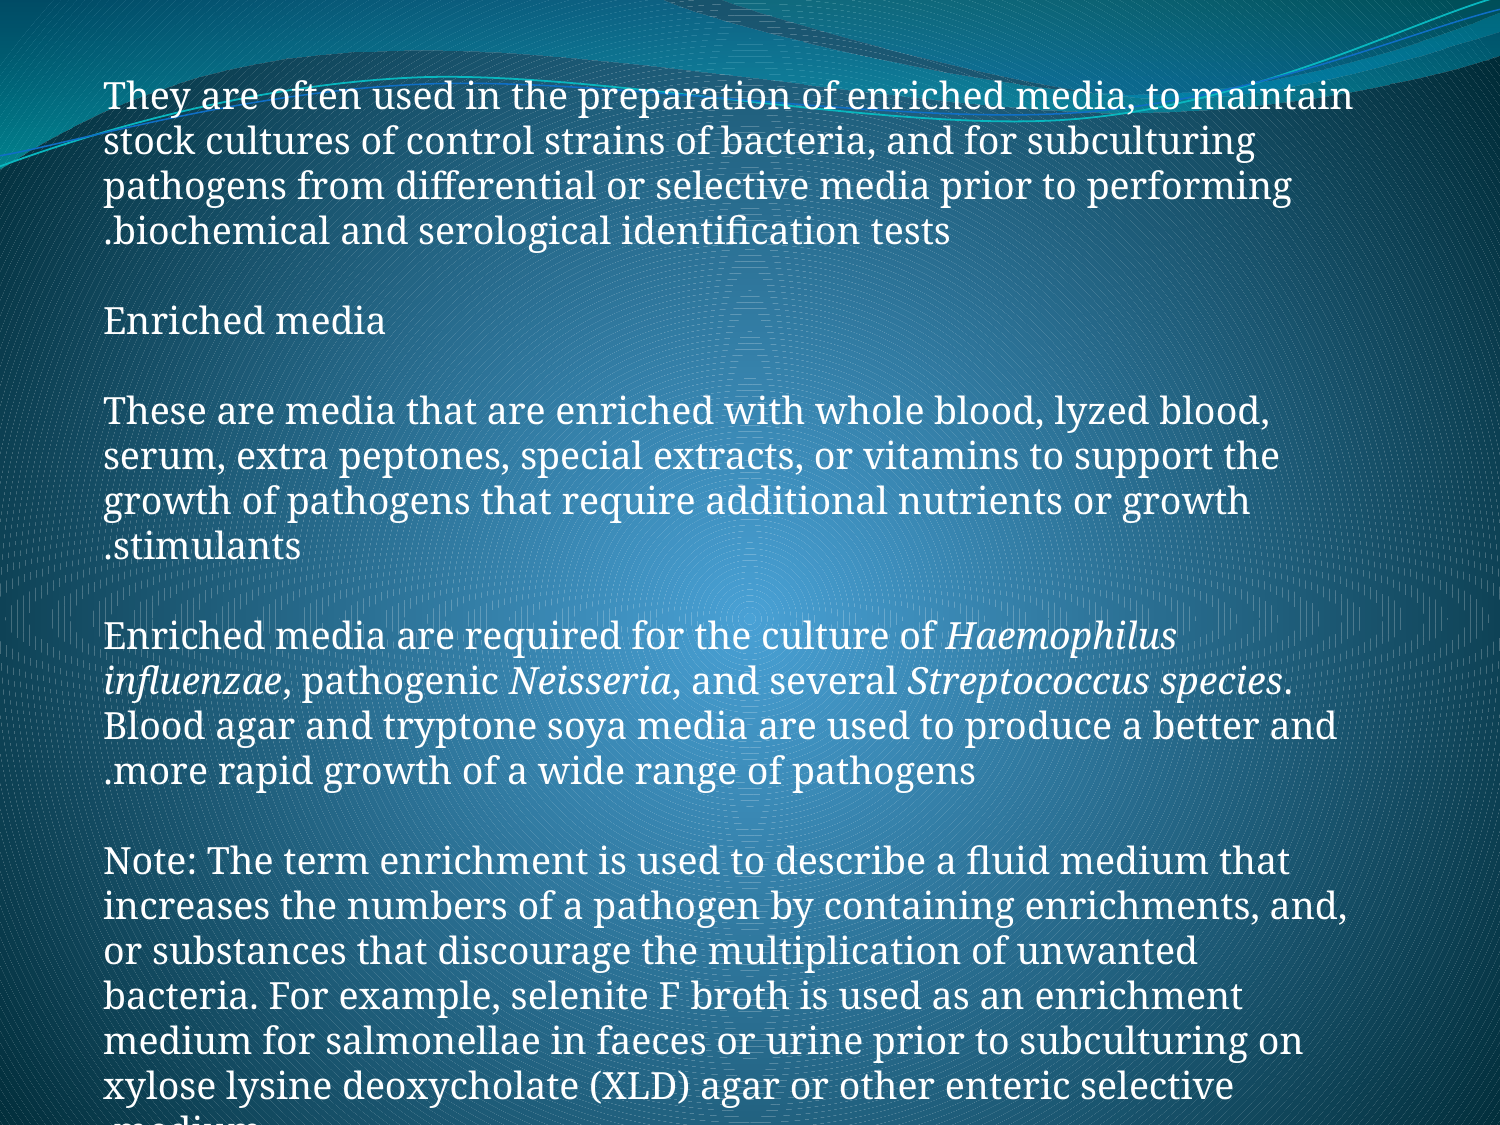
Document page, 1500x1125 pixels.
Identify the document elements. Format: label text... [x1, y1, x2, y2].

text_box They are often used in the preparation of enriched media, to maintain stock cultures of control strains of bacteria, and for subculturing pathogens from differential or selective media prior to performing biochemical and serological identification tests. Enriched media These are media that are enriched with whole blood, lyzed blood, serum, extra peptones, special extracts, or vitamins to support the growth of pathogens that require additional nutrients or growth stimulants. Enriched media are required for the culture of Haemophilus influenzae, pathogenic Neisseria, and several Streptococcus species. Blood agar and tryptone soya media are used to produce a better and more rapid growth of a wide range of pathogens. Note: The term enrichment is used to describe a fluid medium that increases the numbers of a pathogen by containing enrichments, and, or substances that discourage the multiplication of unwanted bacteria. For example, selenite F broth is used as an enrichment medium for salmonellae in faeces or urine prior to subculturing on xylose lysine deoxycholate (XLD) agar or other enteric selective medium. [88, 64, 1376, 1125]
